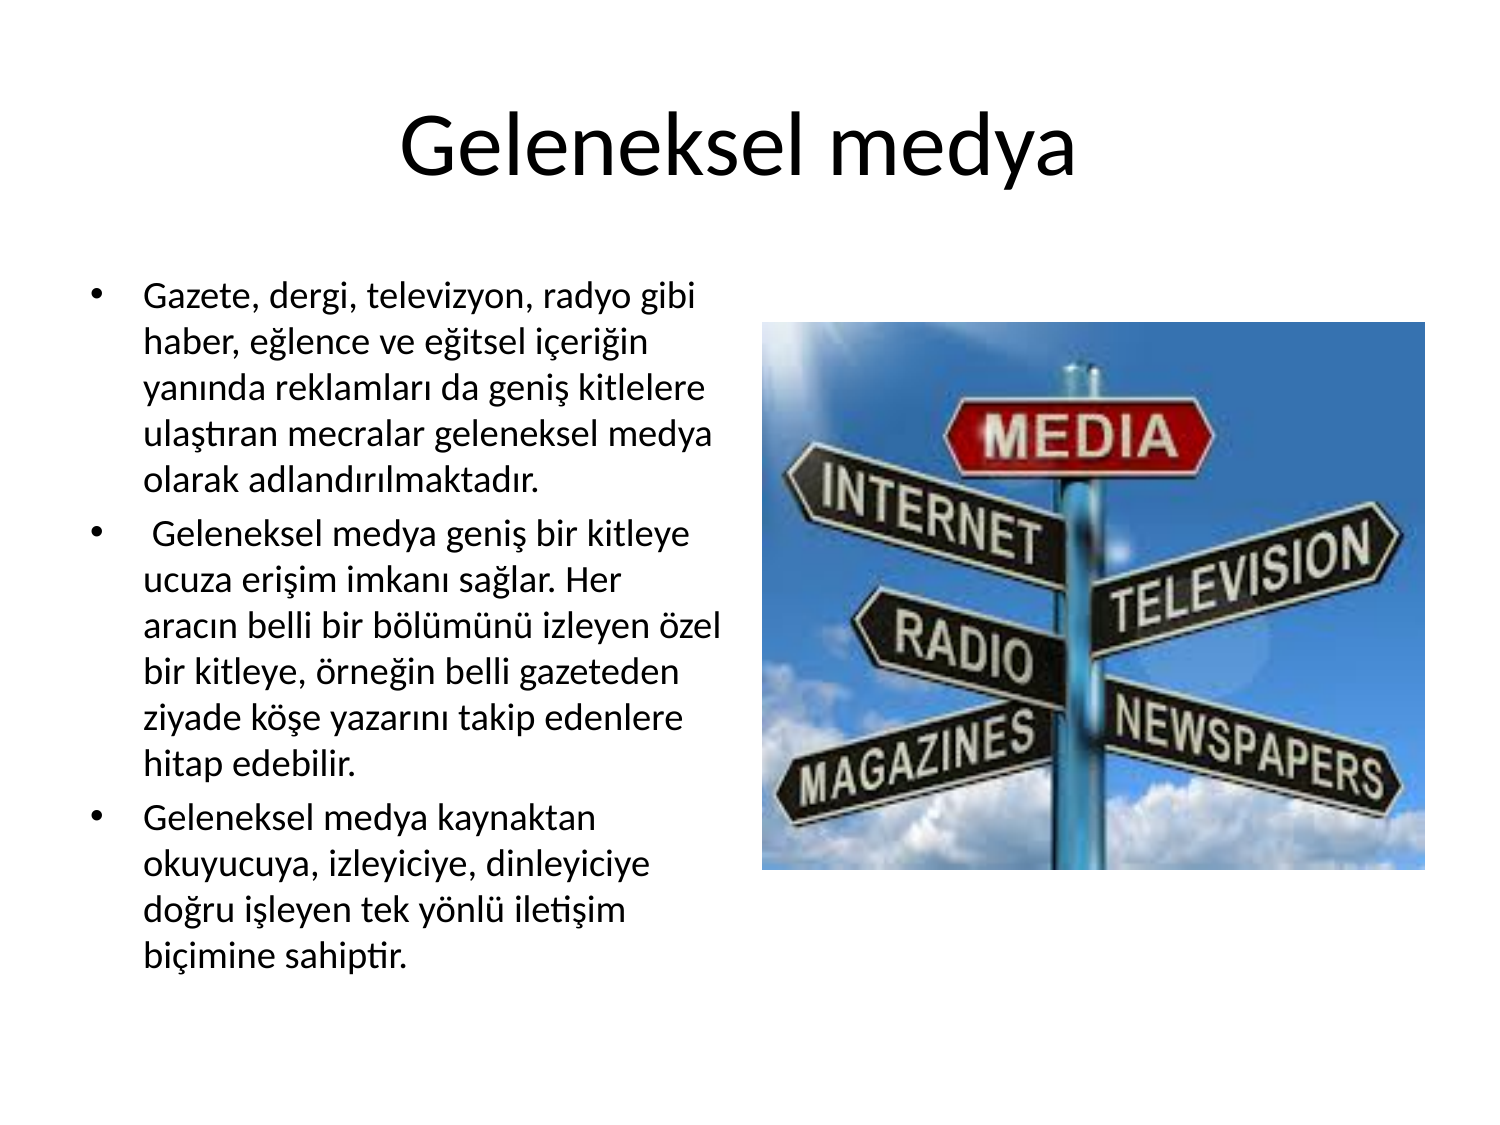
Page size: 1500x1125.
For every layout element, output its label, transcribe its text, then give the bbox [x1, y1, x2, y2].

list Gazete, dergi, televizyon, radyo gibi haber, eğlence ve eğitsel içeriğin yanında reklamları da geniş kitlelere ulaştıran mecralar geleneksel medya olarak adlandırılmaktadır. Geleneksel medya geniş bir kitleye ucuza erişim imkanı sağlar. Her aracın belli bir bölümünü izleyen özel bir kitleye, örneğin belli gazeteden ziyade köşe yazarını takip edenlere hitap edebilir. Geleneksel medya kaynaktan okuyucuya, izleyiciye, dinleyiciye doğru işleyen tek yönlü iletişim biçimine sahiptir. [75, 262, 738, 1005]
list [762, 187, 1426, 1006]
title Geleneksel medya [75, 45, 1425, 233]
